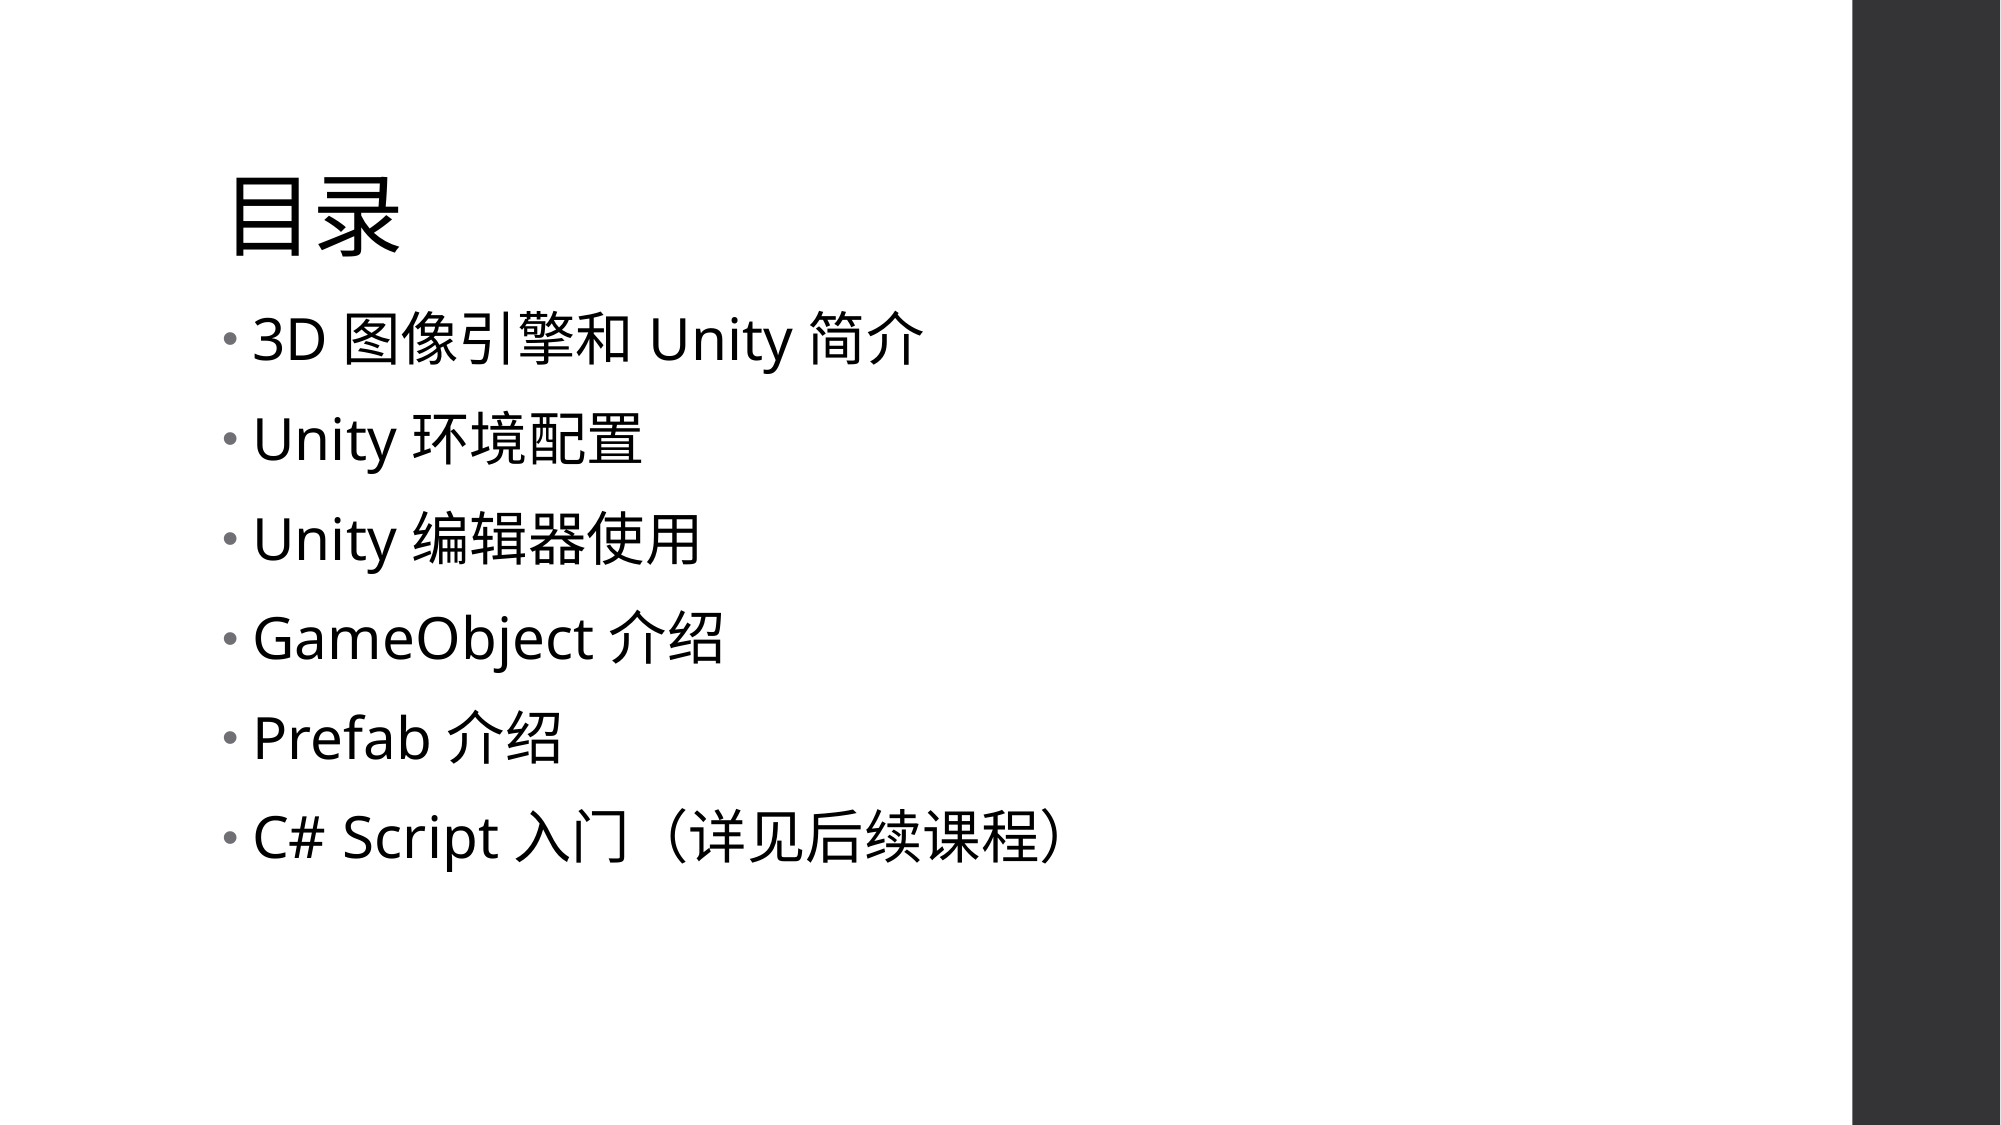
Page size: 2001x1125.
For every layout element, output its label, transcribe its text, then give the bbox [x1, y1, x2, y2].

list 3D图像引擎和Unity简介 Unity环境配置 Unity编辑器使用 GameObject介绍 Prefab介绍 C# Script入门（详见后续课程） [206, 299, 1617, 1014]
title 目录 [206, 60, 1797, 278]
